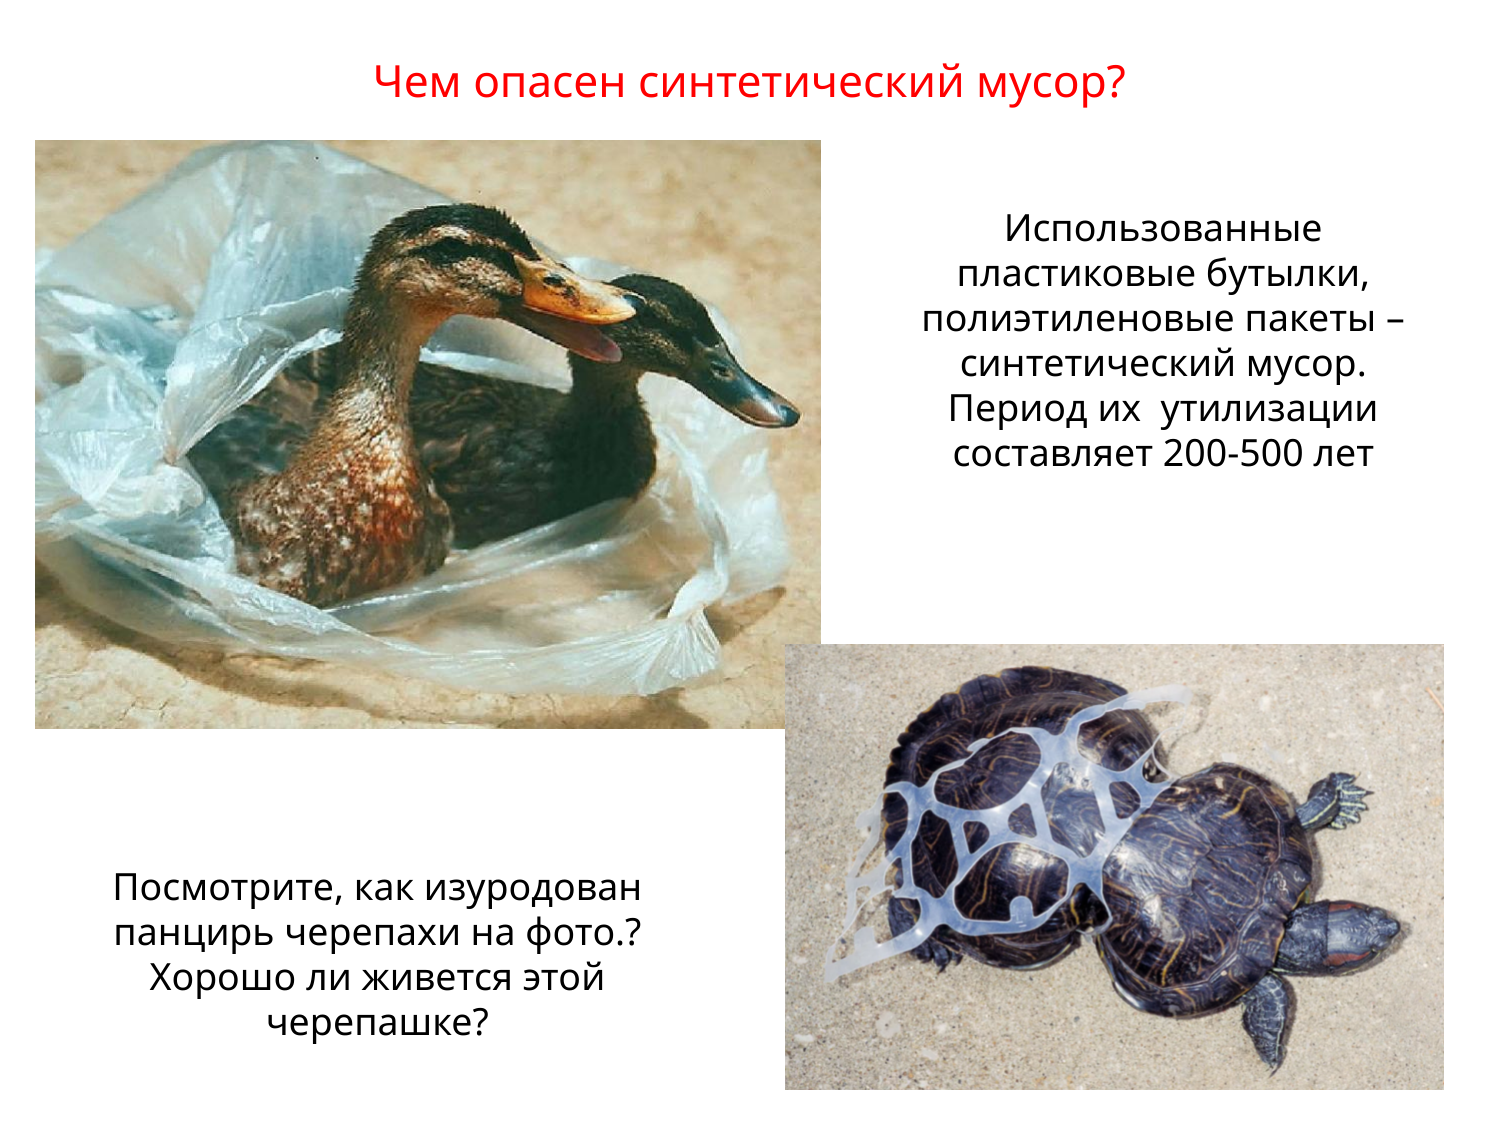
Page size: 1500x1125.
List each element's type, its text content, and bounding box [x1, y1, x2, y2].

text_box Использованные пластиковые бутылки, полиэтиленовые пакеты – синтетический мусор. Период их утилизации составляет 200-500 лет [879, 196, 1447, 481]
text_box Посмотрите, как изуродован панцирь черепахи на фото.? Хорошо ли живется этой черепашке? [58, 855, 697, 1051]
title Чем опасен синтетический мусор? [75, 45, 1425, 114]
picture [784, 644, 1445, 1091]
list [34, 140, 821, 729]
